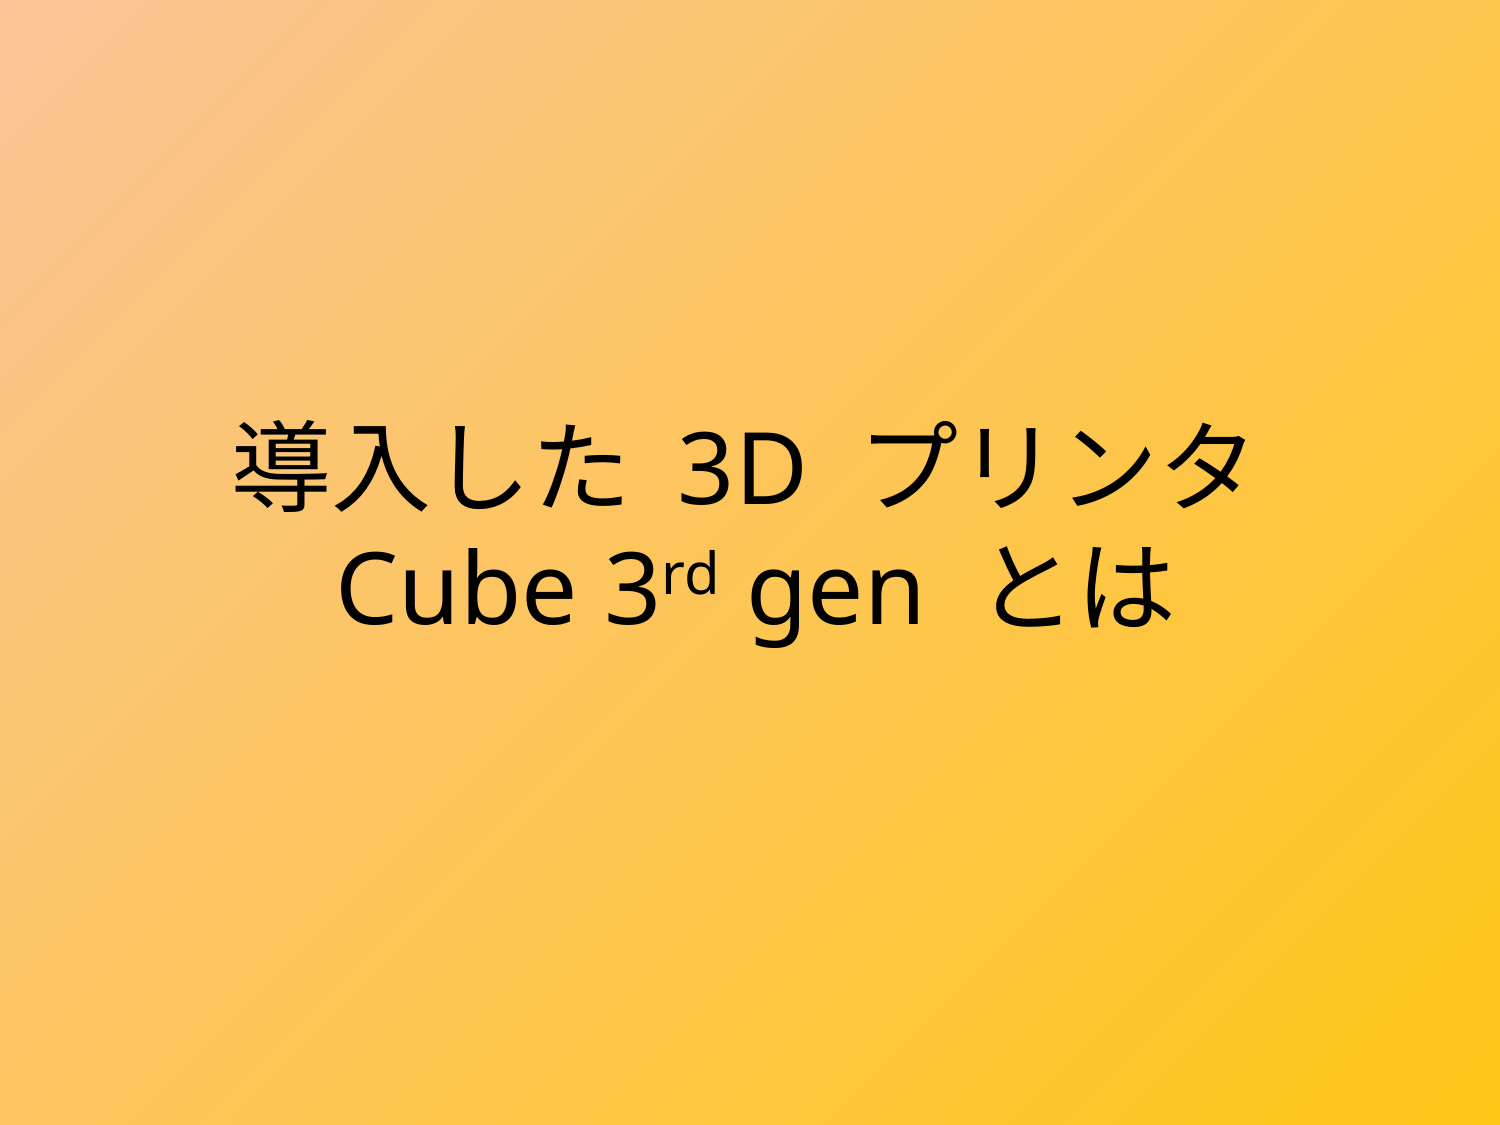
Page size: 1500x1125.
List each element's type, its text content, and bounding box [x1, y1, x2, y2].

text_box 導入した 3D プリンタ Cube 3rd gen とは [29, 397, 1483, 652]
